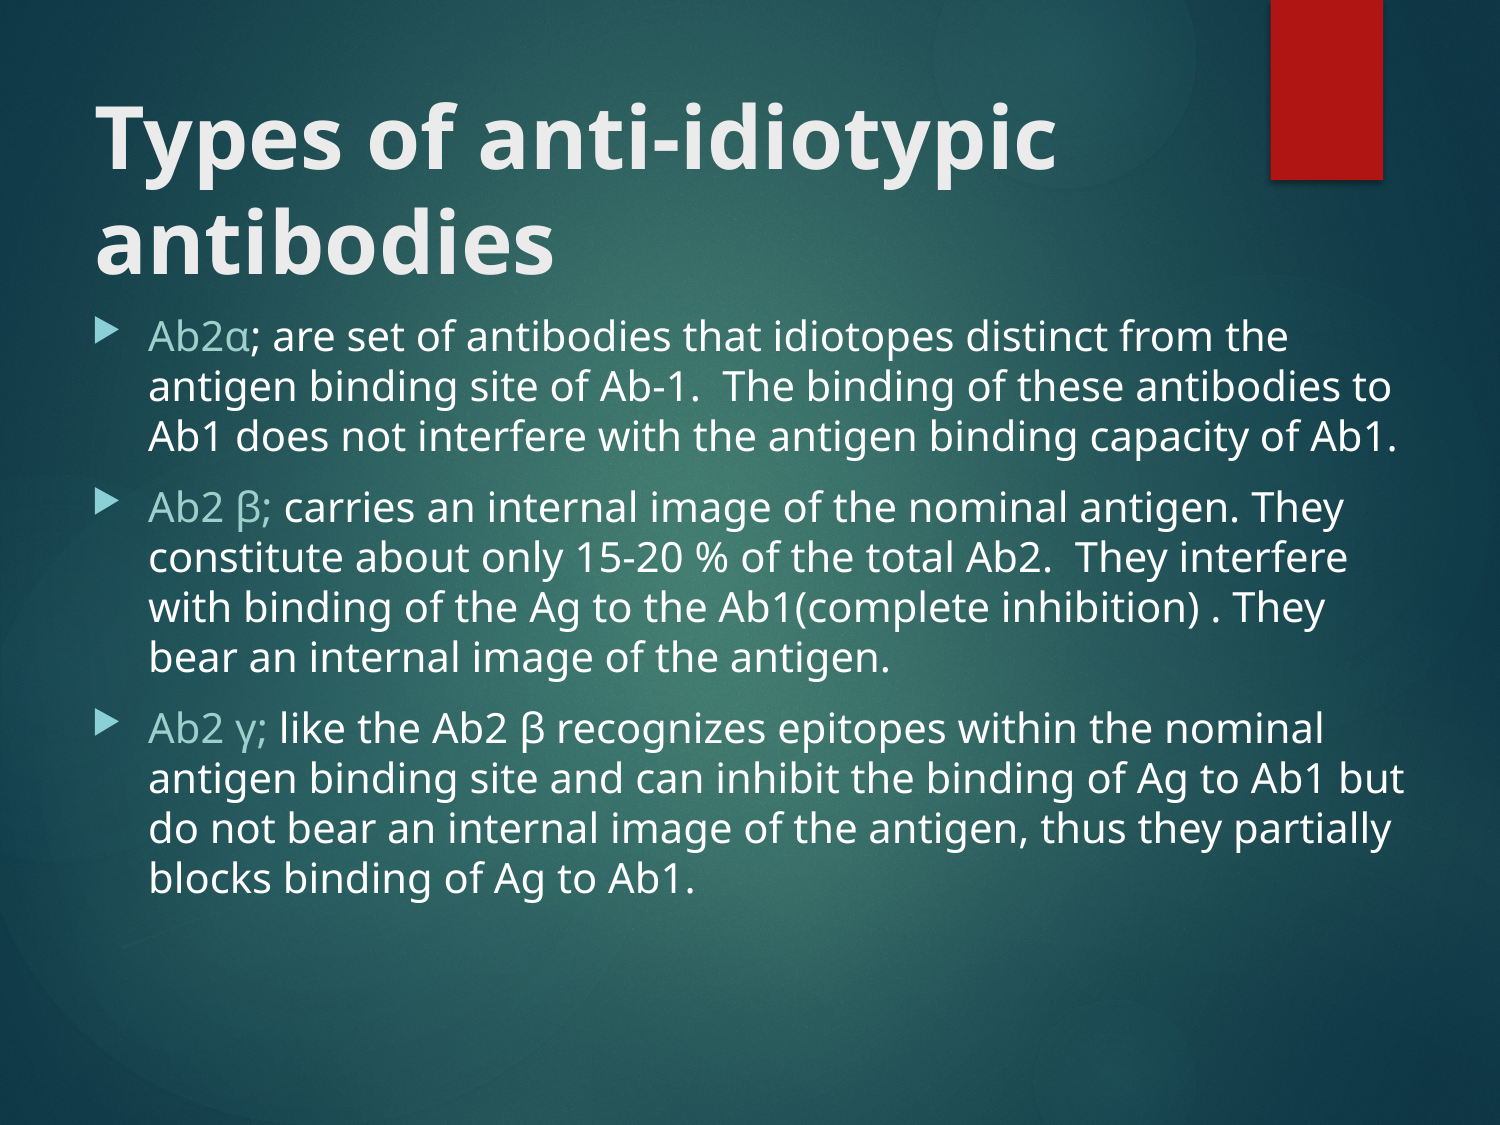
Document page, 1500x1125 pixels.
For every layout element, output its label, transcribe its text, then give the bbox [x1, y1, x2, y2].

list Ab2α; are set of antibodies that idiotopes distinct from the antigen binding site of Ab-1. The binding of these antibodies to Ab1 does not interfere with the antigen binding capacity of Ab1. Ab2 β; carries an internal image of the nominal antigen. They constitute about only 15-20 % of the total Ab2. They interfere with binding of the Ag to the Ab1(complete inhibition) . They bear an internal image of the antigen. Ab2 γ; like the Ab2 β recognizes epitopes within the nominal antigen binding site and can inhibit the binding of Ag to Ab1 but do not bear an internal image of the antigen, thus they partially blocks binding of Ag to Ab1. [76, 231, 1427, 1011]
title Types of anti-idiotypic antibodies [79, 74, 1237, 231]
